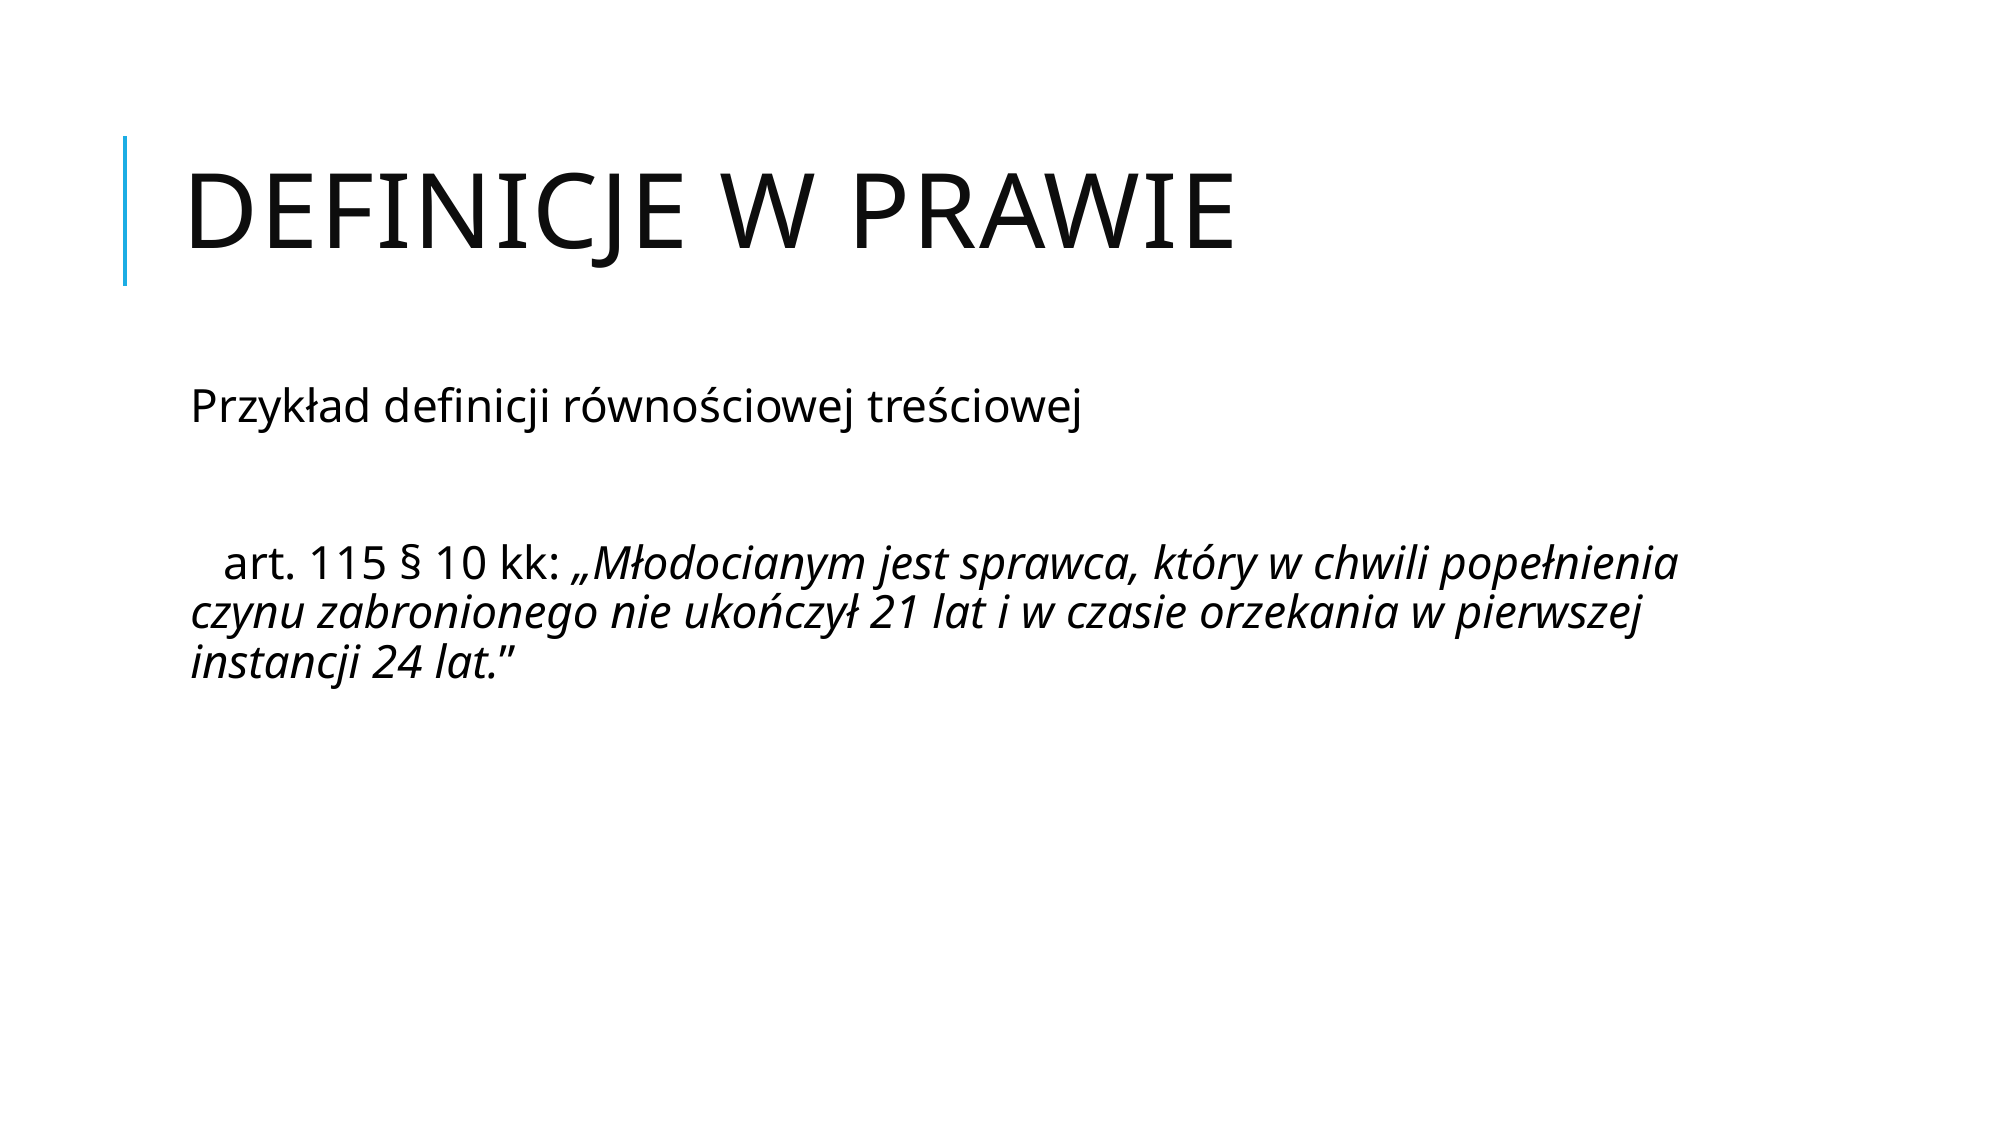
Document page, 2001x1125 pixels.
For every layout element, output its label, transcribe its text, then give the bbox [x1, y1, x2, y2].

title Definicje w prawie [168, 96, 1763, 342]
list Przykład definicji równościowej treściowej art. 115 § 10 kk: „Młodocianym jest sprawca, który w chwili popełnienia czynu zabronionego nie ukończył 21 lat i w czasie orzekania w pierwszej instancji 24 lat.” [168, 375, 1763, 1035]
